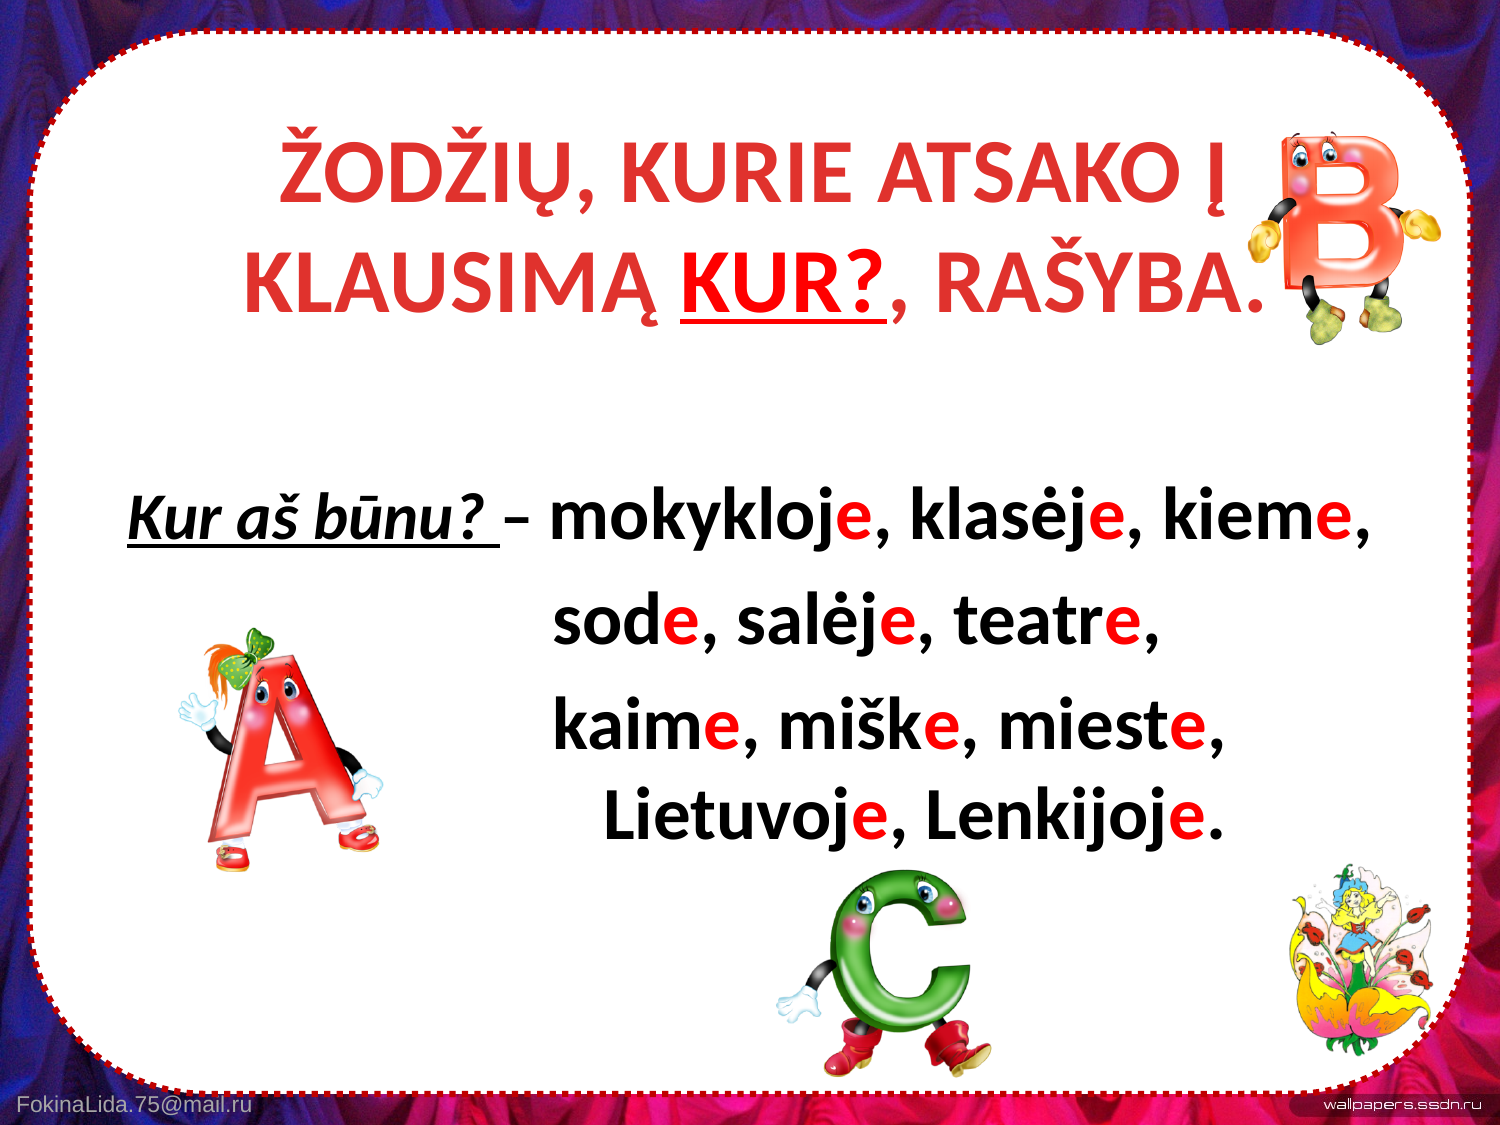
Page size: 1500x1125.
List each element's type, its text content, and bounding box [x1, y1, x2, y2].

title ŽODŽIŲ, KURIE ATSAKO Į KLAUSIMĄ KUR?, RAŠYBA. [88, 44, 1424, 398]
picture [0, 0, 1500, 1125]
list Kur aš būnu? – mokykloje, klasėje, kieme, sode, salėje, teatre, kaime, miške, mieste, Lietuvoje, Lenkijoje. [111, 361, 1426, 1006]
